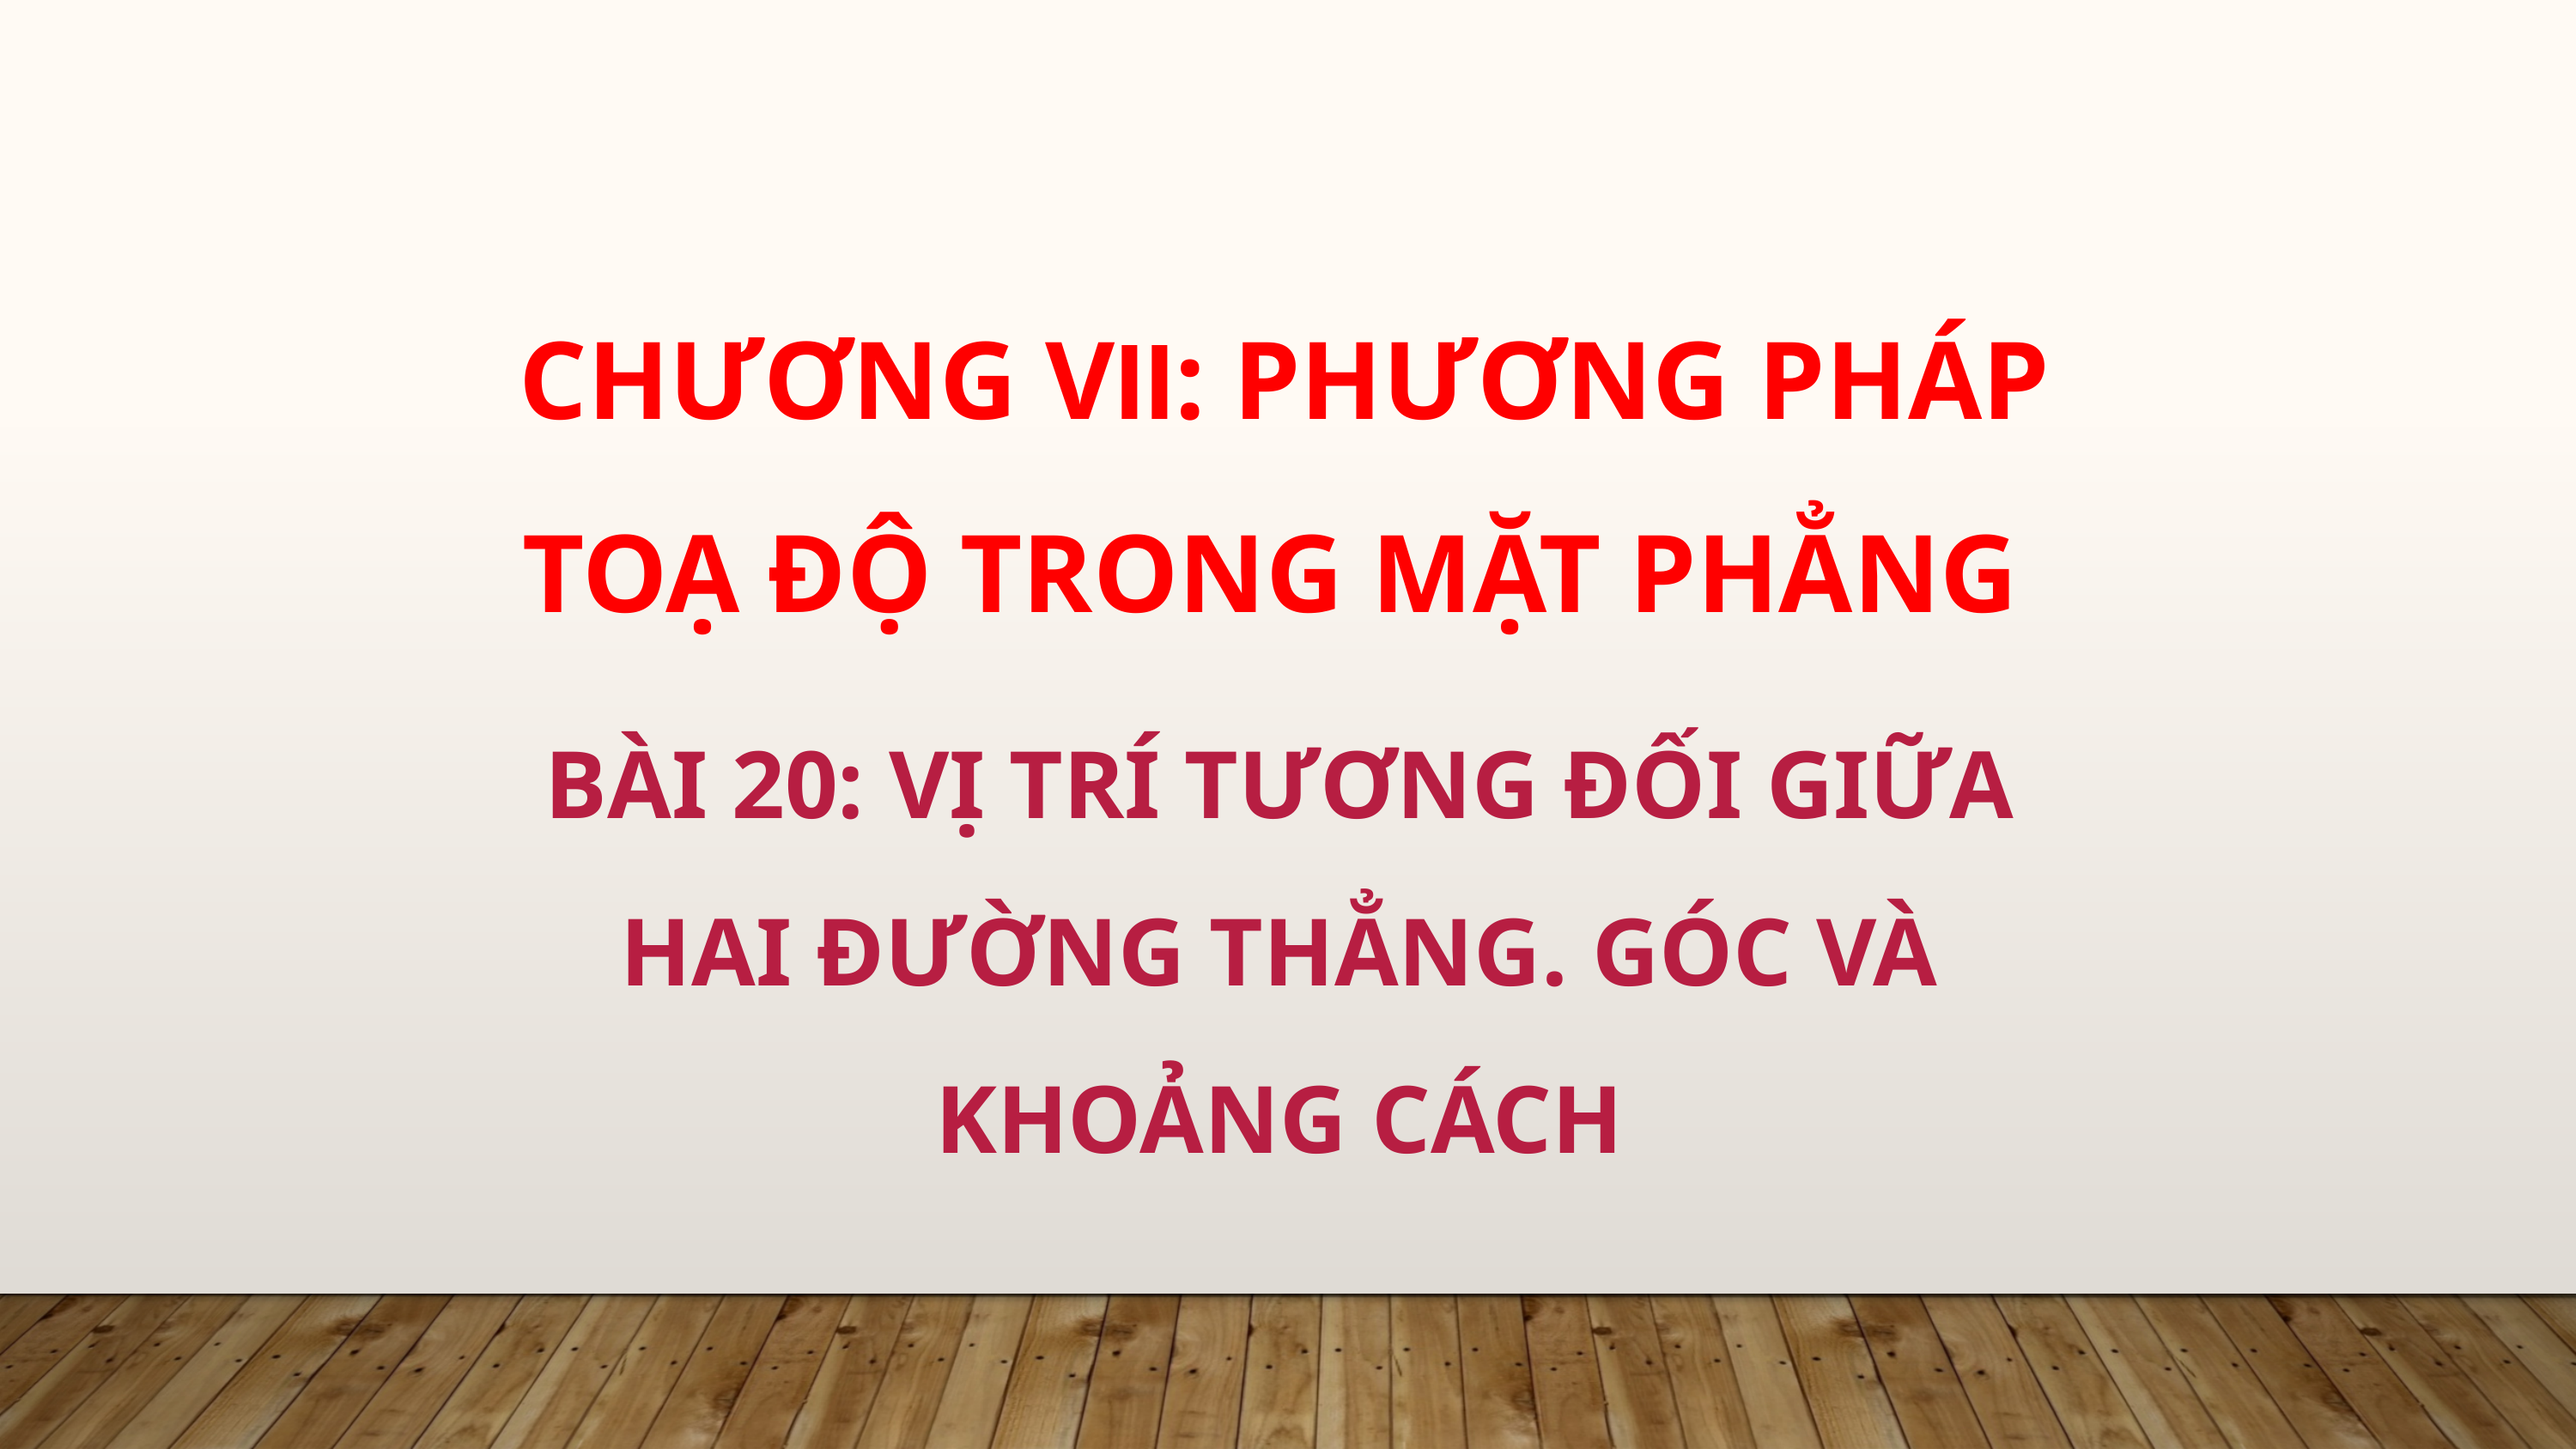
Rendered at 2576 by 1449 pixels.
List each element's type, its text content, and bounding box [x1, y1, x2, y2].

text_box BÀI 20: VỊ TRÍ TƯƠNG ĐỐI GIỮA HAI ĐƯỜNG THẲNG. GÓC VÀ KHOẢNG CÁCH [504, 664, 2055, 1179]
text_box CHƯƠNG VII: PHƯƠNG PHÁP TOẠ ĐỘ TRONG MẶT PHẲNG [432, 241, 2136, 640]
picture [0, 1294, 2576, 1449]
